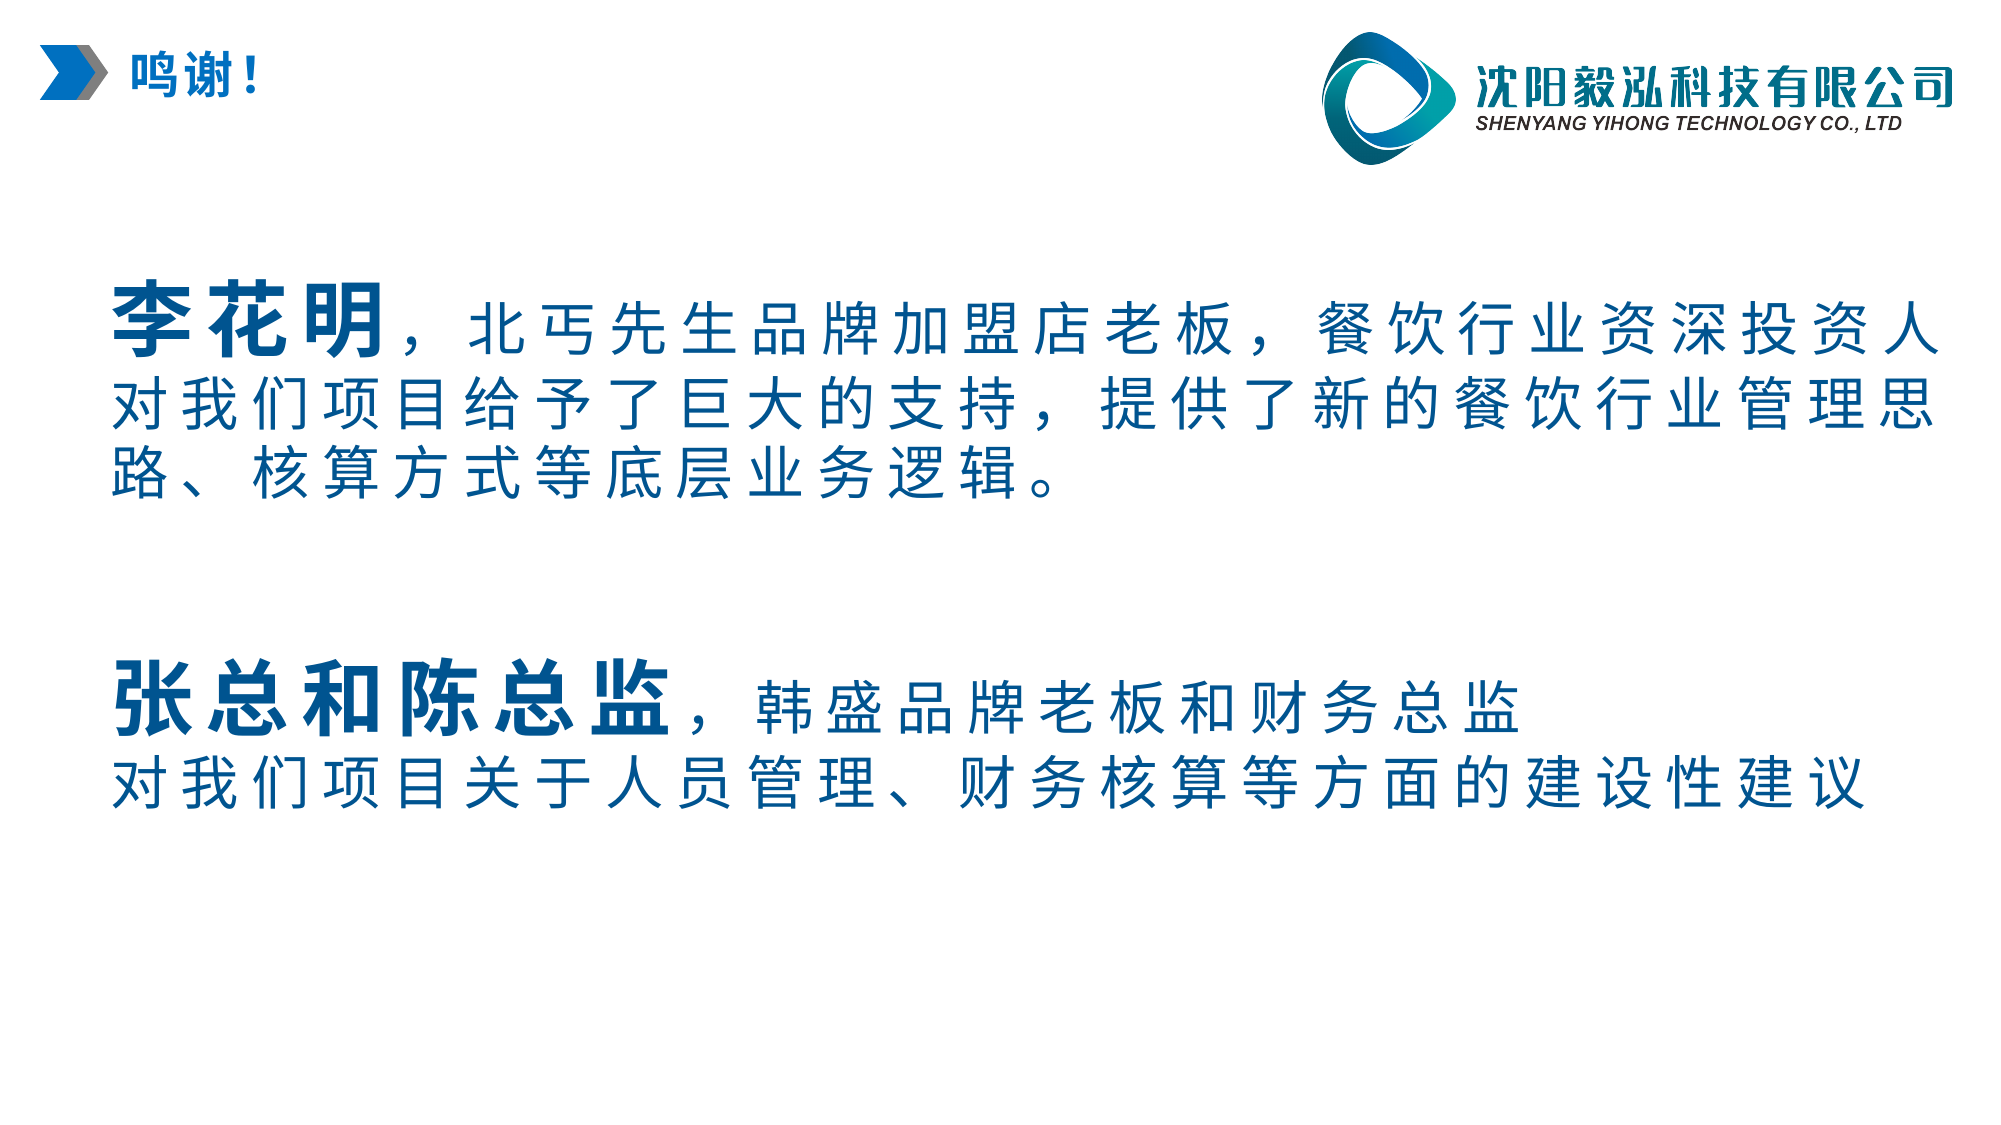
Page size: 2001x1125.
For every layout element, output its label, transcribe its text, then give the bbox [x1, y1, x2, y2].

picture [1322, 31, 1952, 165]
text_box 李花明，北丐先生品牌加盟店老板，餐饮行业资深投资人 对我们项目给予了巨大的支持，提供了新的餐饮行业管理思路、核算方式等底层业务逻辑。 张总和陈总监，韩盛品牌老板和财务总监 对我们项目关于人员管理、财务核算等方面的建设性建议 [95, 259, 1979, 824]
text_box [39, 45, 109, 100]
text_box 鸣谢！ [114, 35, 828, 111]
picture [1322, 31, 1368, 89]
